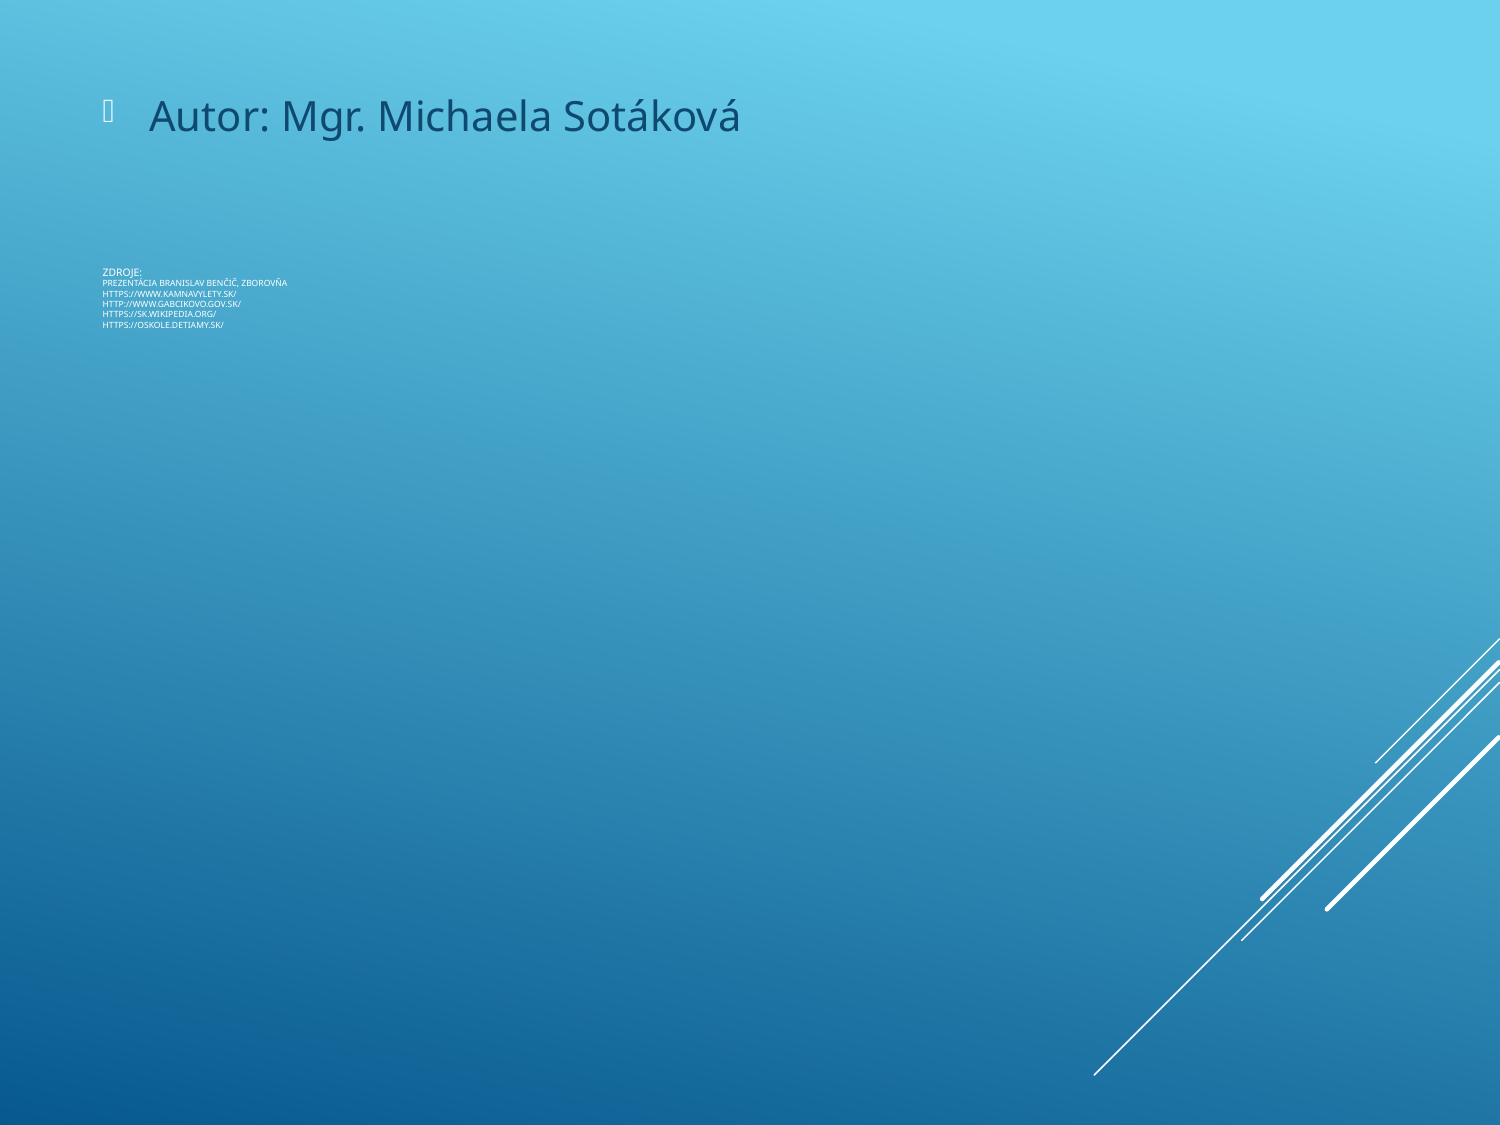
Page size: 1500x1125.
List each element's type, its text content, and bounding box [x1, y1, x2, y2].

title Zdroje: prezentÁcia Branislav BENČIČ, ZborovŇA https://www.kamnavylety.sk/ http://www.gabcikovo.gov.sk/ https://sk.wikipedia.org/ https://oskole.detiamy.sk/ [87, 219, 1199, 338]
list Autor: Mgr. Michaela Sotáková [87, 30, 1163, 199]
